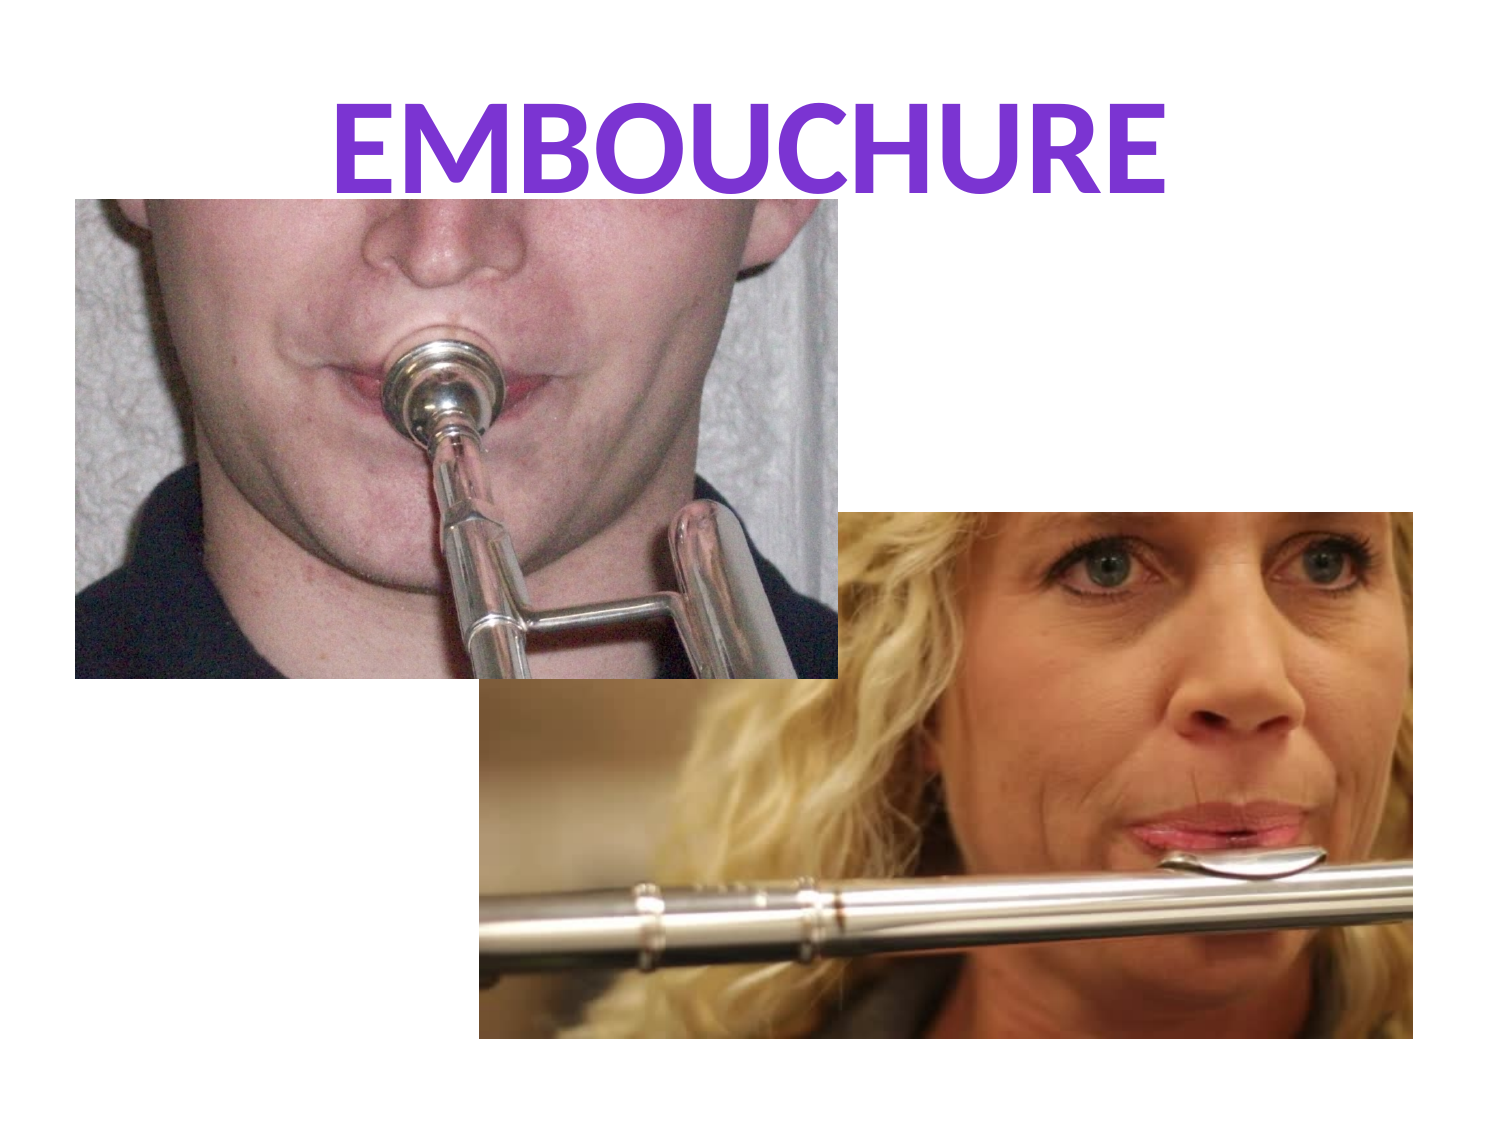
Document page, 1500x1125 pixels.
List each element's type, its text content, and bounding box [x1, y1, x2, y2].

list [479, 512, 1413, 1039]
picture [74, 198, 838, 680]
title Embouchure [75, 45, 1425, 233]
